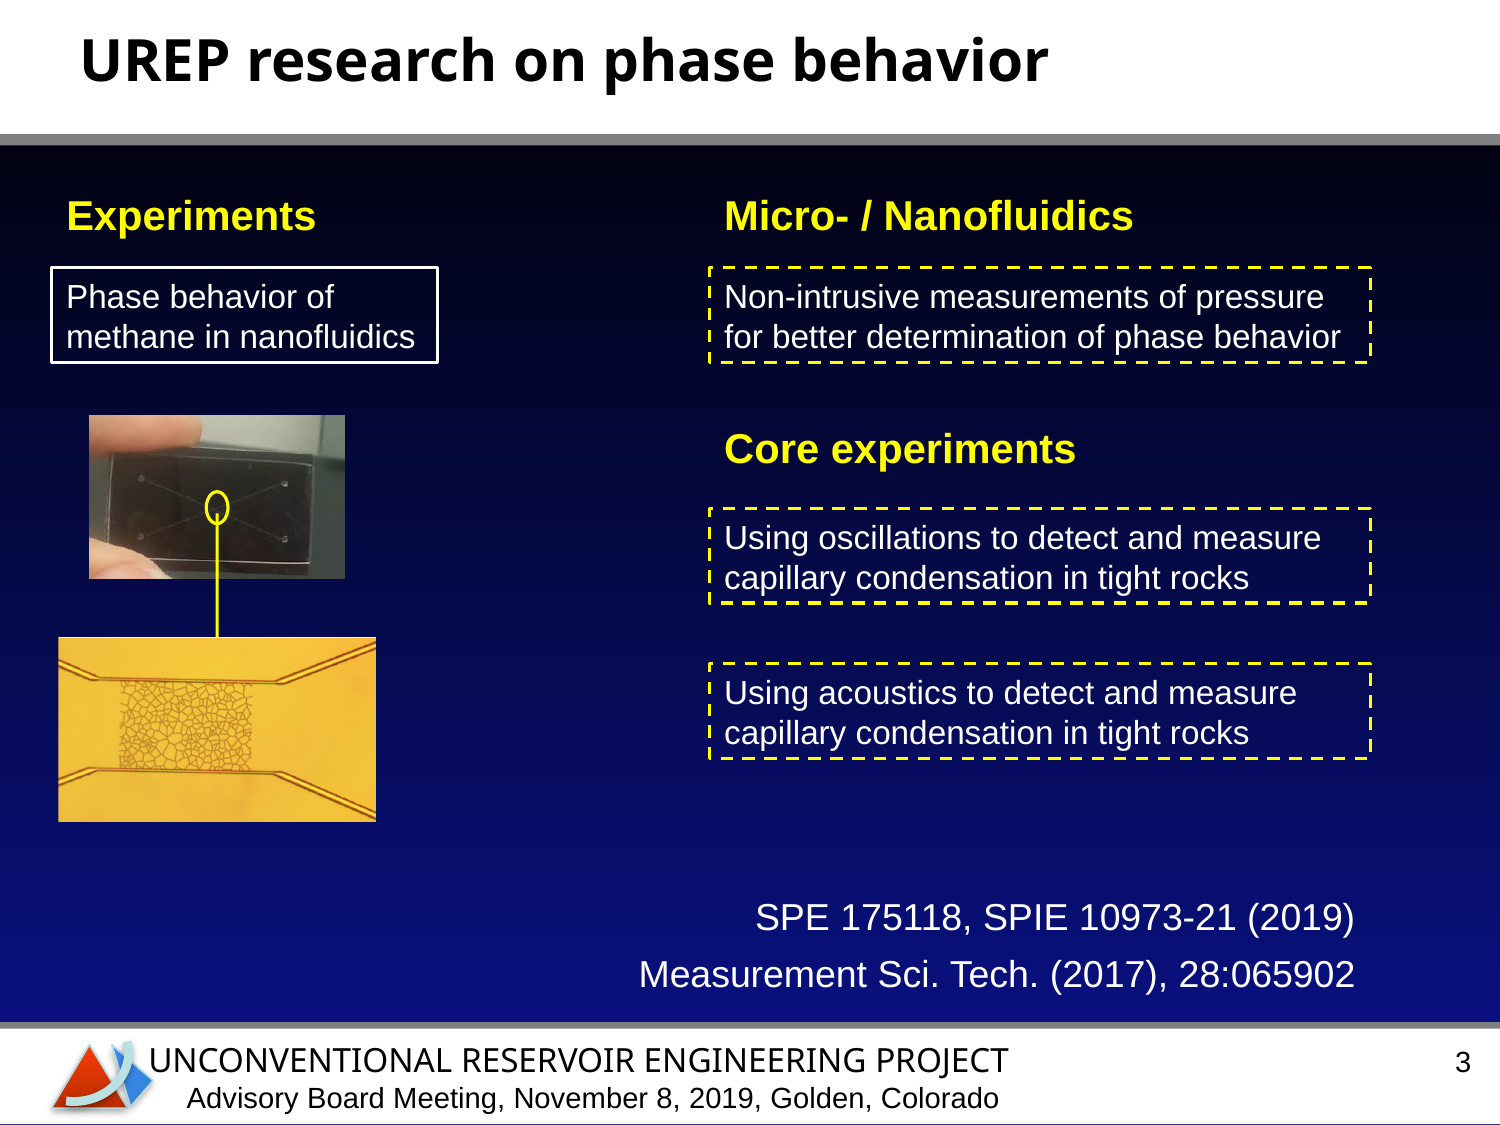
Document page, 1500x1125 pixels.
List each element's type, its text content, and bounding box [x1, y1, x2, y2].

text_box [0, 0, 1500, 134]
picture [89, 415, 345, 580]
text_box Experiments [51, 181, 369, 247]
text_box UREP research on phase behavior [64, 15, 1065, 101]
text_box Non-intrusive measurements of pressure for better determination of phase behavior [709, 267, 1371, 363]
slide_number 3 [1173, 1036, 1487, 1112]
text_box [0, 134, 1500, 146]
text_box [22, 1007, 149, 1109]
text_box [152, 1022, 1500, 1028]
picture [58, 637, 377, 823]
text_box Advisory Board Meeting, November 8, 2019, Golden, Colorado [171, 1072, 1016, 1123]
text_box [0, 1028, 1500, 1125]
text_box [0, 1022, 17, 1028]
text_box Using acoustics to detect and measure capillary condensation in tight rocks [709, 663, 1371, 759]
text_box Core experiments [709, 414, 1174, 480]
text_box SPE 175118, SPIE 10973-21 (2019) Measurement Sci. Tech. (2017), 28:065902 [620, 885, 1371, 1003]
text_box Micro- / Nanofluidics [709, 181, 1174, 247]
text_box Phase behavior of methane in nanofluidics [51, 267, 438, 363]
text_box Using oscillations to detect and measure capillary condensation in tight rocks [709, 508, 1371, 604]
text_box UNCONVENTIONAL RESERVOIR ENGINEERING PROJECT [152, 1031, 1025, 1087]
